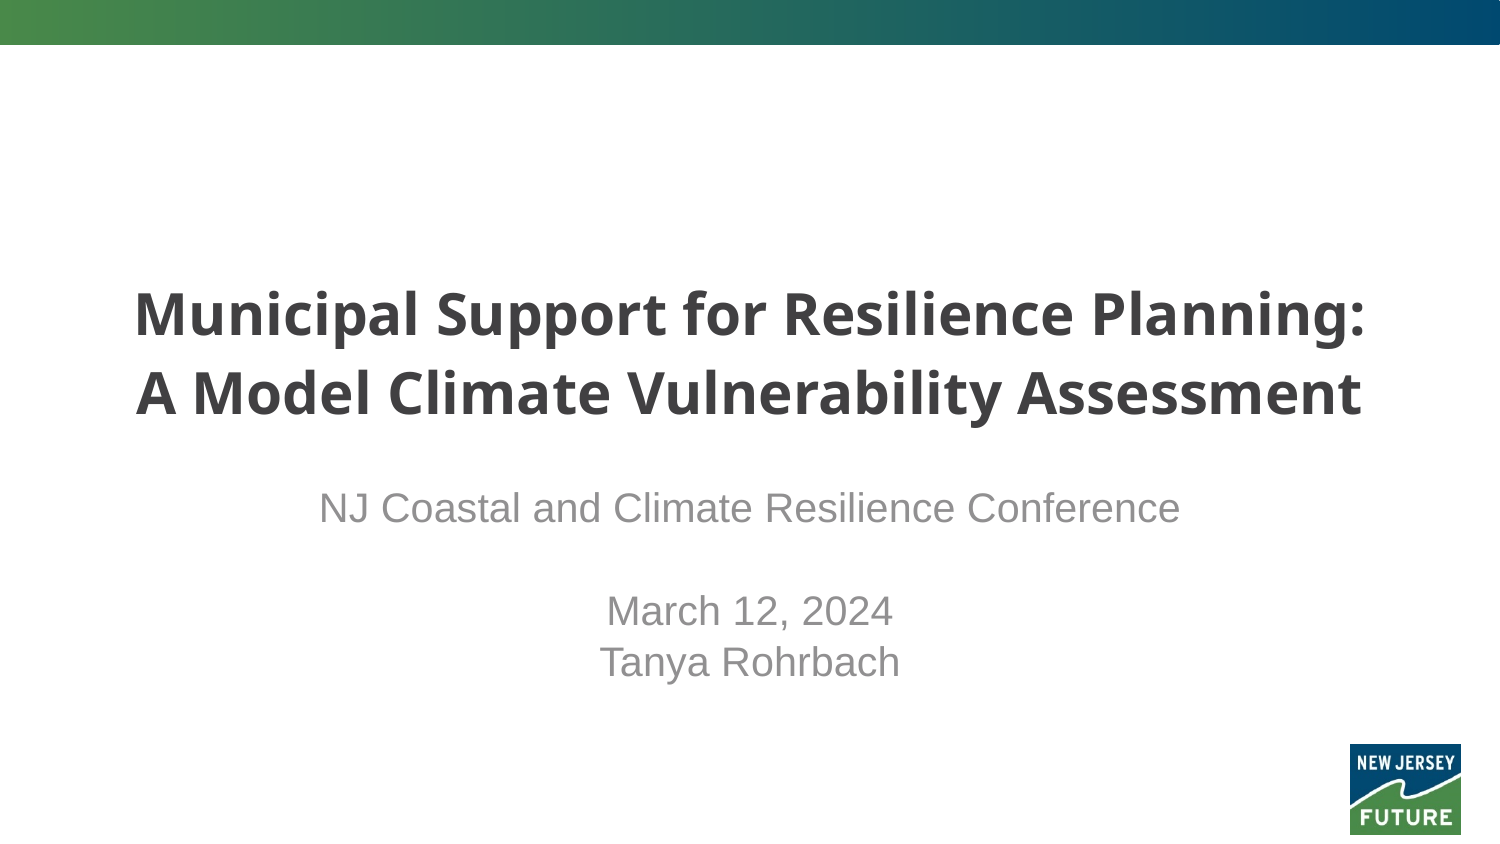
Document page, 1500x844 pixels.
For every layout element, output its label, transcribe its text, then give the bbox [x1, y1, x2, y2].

subtitle NJ Coastal and Climate Resilience Conference March 12, 2024 Tanya Rohrbach [225, 478, 1275, 694]
picture [1350, 744, 1461, 835]
title Municipal Support for Resilience Planning: A Model Climate Vulnerability Assessment [112, 262, 1388, 443]
